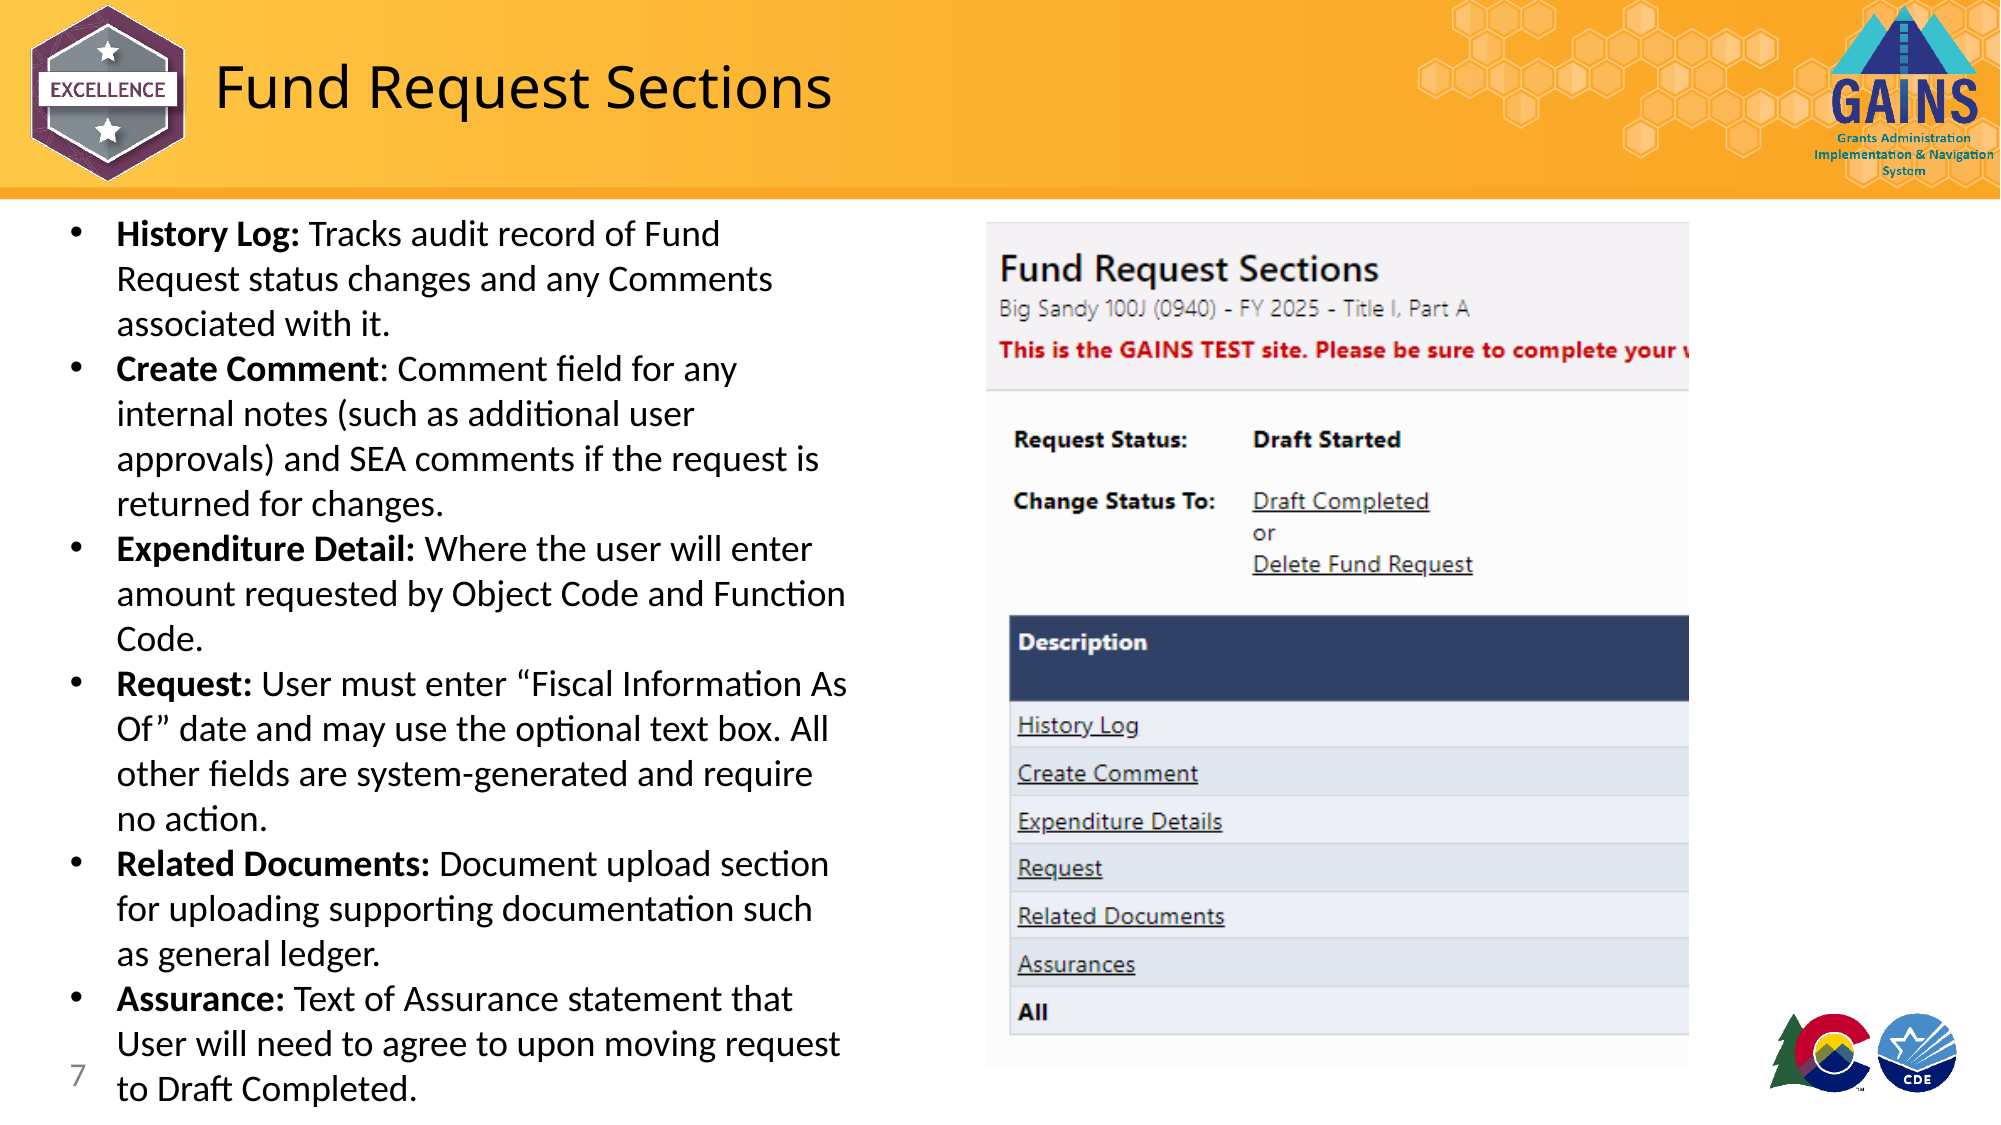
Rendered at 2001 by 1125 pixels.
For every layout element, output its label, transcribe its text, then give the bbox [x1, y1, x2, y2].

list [986, 222, 1689, 1067]
title Fund Request Sections [214, 58, 1396, 182]
text_box History Log: Tracks audit record of Fund Request status changes and any Comments associated with it. Create Comment: Comment field for any internal notes (such as additional user approvals) and SEA comments if the request is returned for changes. Expenditure Detail: Where the user will enter amount requested by Object Code and Function Code. Request: User must enter “Fiscal Information As Of” date and may use the optional text box. All other fields are system-generated and require no action. Related Documents: Document upload section for uploading supporting documentation such as general ledger. Assurance: Text of Assurance statement that User will need to agree to upon moving request to Draft Completed. [54, 201, 867, 1117]
picture [1768, 1012, 1957, 1093]
picture [0, 0, 2000, 200]
